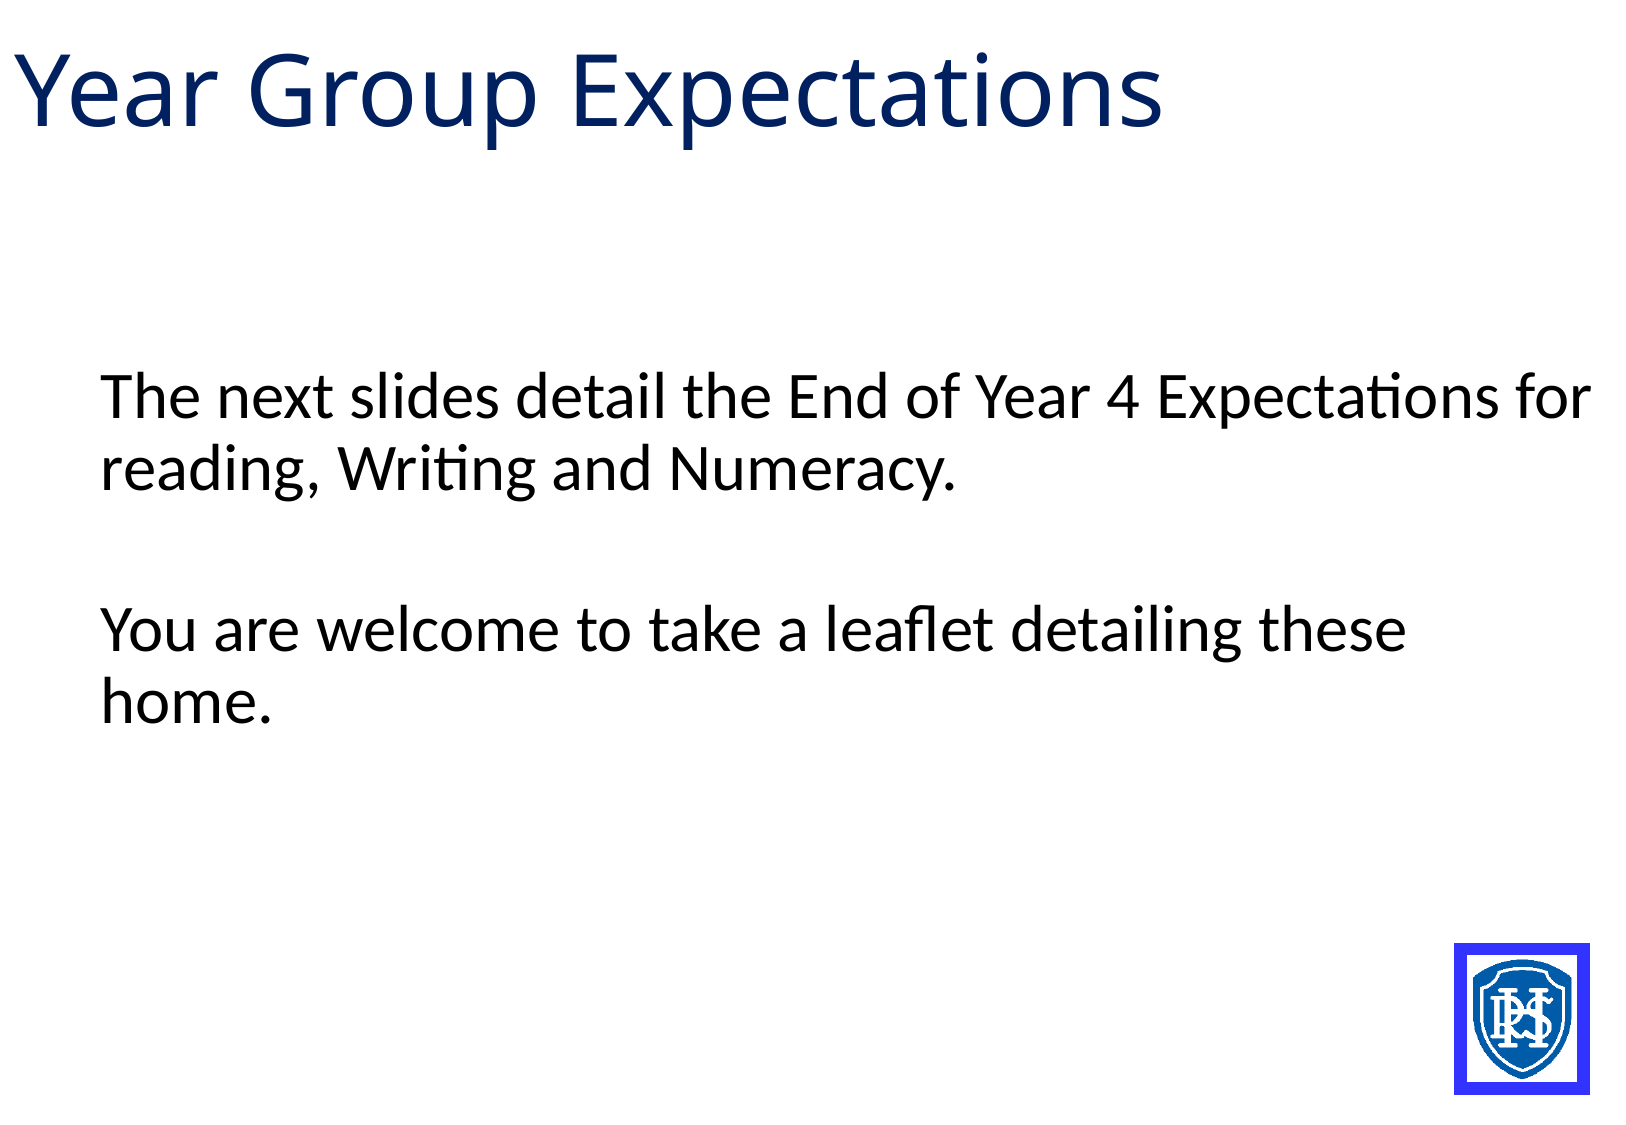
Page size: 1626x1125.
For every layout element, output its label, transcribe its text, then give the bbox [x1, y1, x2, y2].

list The next slides detail the End of Year 4 Expectations for reading, Writing and Numeracy. You are welcome to take a leaflet detailing these home. [24, 237, 1613, 938]
picture [1466, 955, 1578, 1083]
text_box Year Group Expectations [0, 19, 1538, 154]
